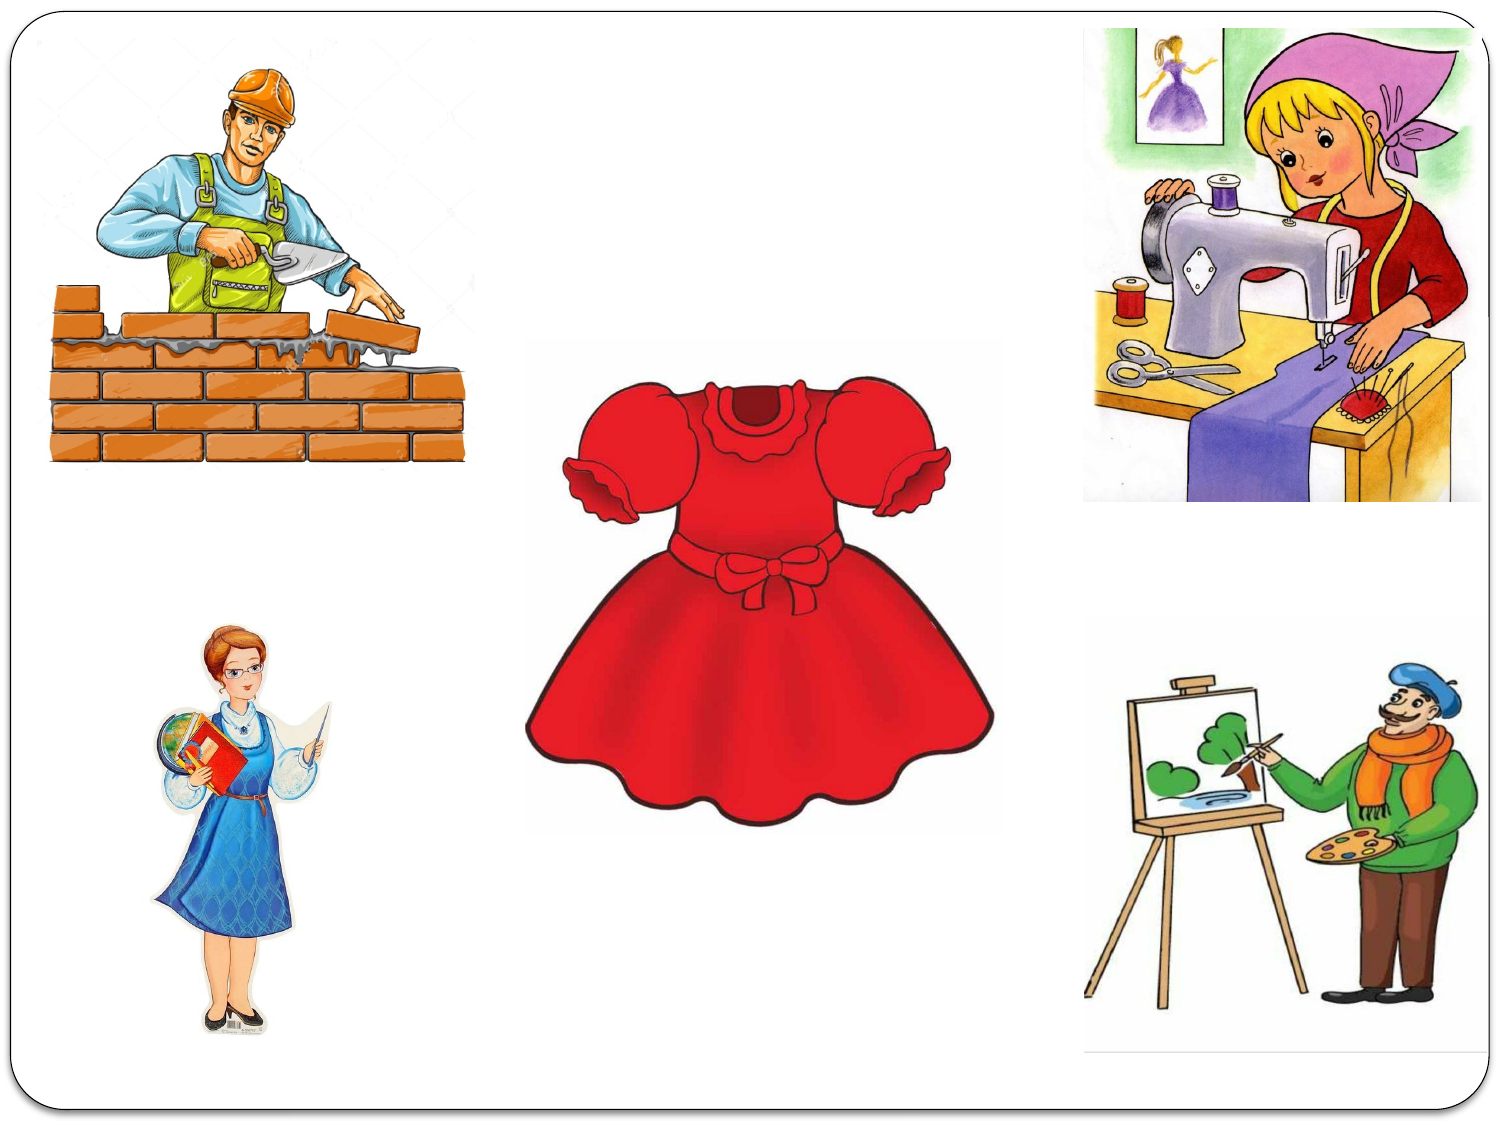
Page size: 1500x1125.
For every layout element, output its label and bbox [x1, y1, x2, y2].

picture [38, 603, 453, 1065]
picture [525, 337, 1004, 835]
picture [1084, 614, 1487, 1054]
picture [36, 38, 475, 471]
picture [1082, 28, 1482, 502]
